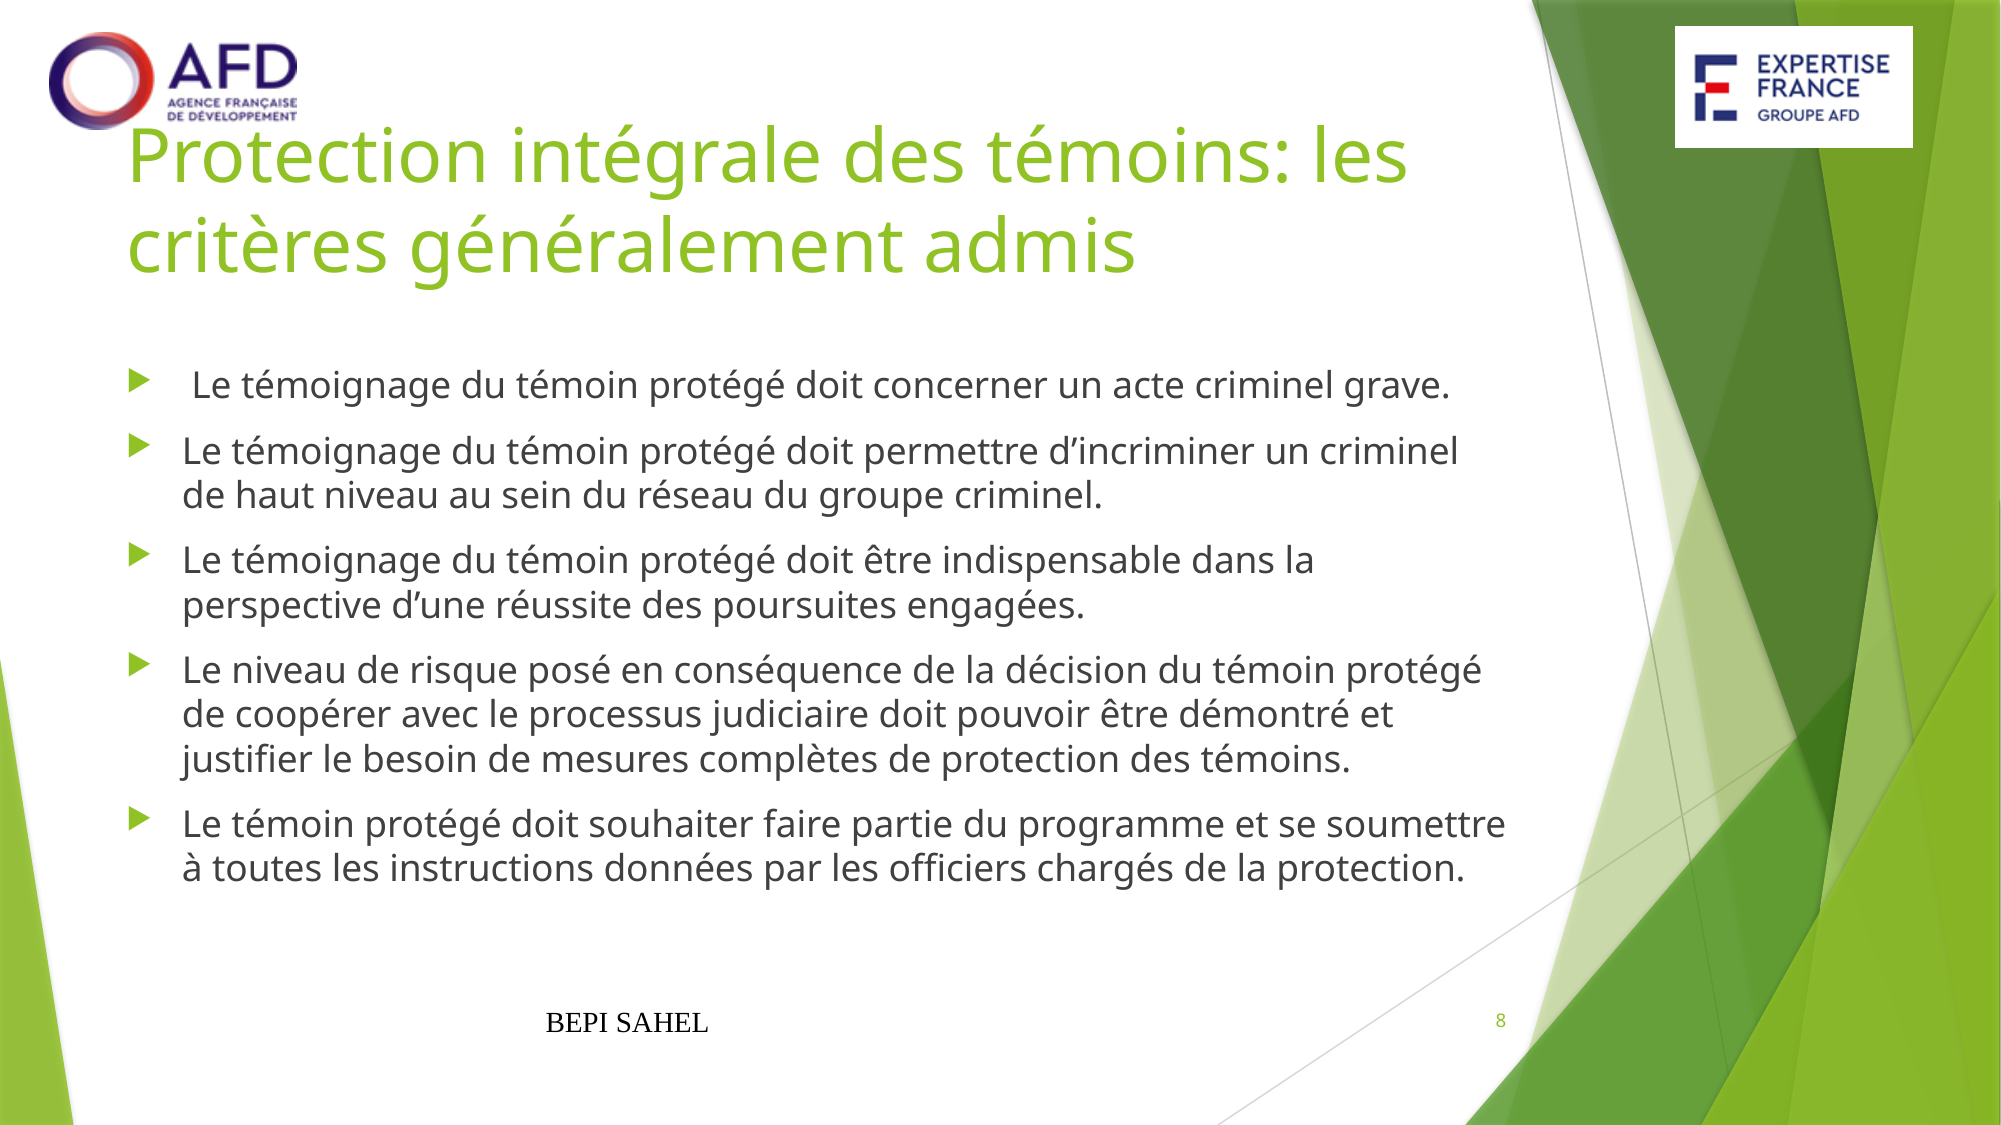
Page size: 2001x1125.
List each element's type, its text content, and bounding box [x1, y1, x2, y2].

picture [1675, 25, 1913, 149]
title Protection intégrale des témoins: les critères généralement admis [111, 99, 1522, 317]
list Le témoignage du témoin protégé doit concerner un acte criminel grave. Le témoignage du témoin protégé doit permettre d’incriminer un criminel de haut niveau au sein du réseau du groupe criminel. Le témoignage du témoin protégé doit être indispensable dans la perspective d’une réussite des poursuites engagées. Le niveau de risque posé en conséquence de la décision du témoin protégé de coopérer avec le processus judiciaire doit pouvoir être démontré et justifier le besoin de mesures complètes de protection des témoins. Le témoin protégé doit souhaiter faire partie du programme et se soumettre à toutes les instructions données par les officiers chargés de la protection. [111, 354, 1522, 992]
picture [49, 32, 297, 130]
slide_number 8 [1409, 991, 1522, 1051]
footer BEPI SAHEL [111, 991, 1145, 1051]
